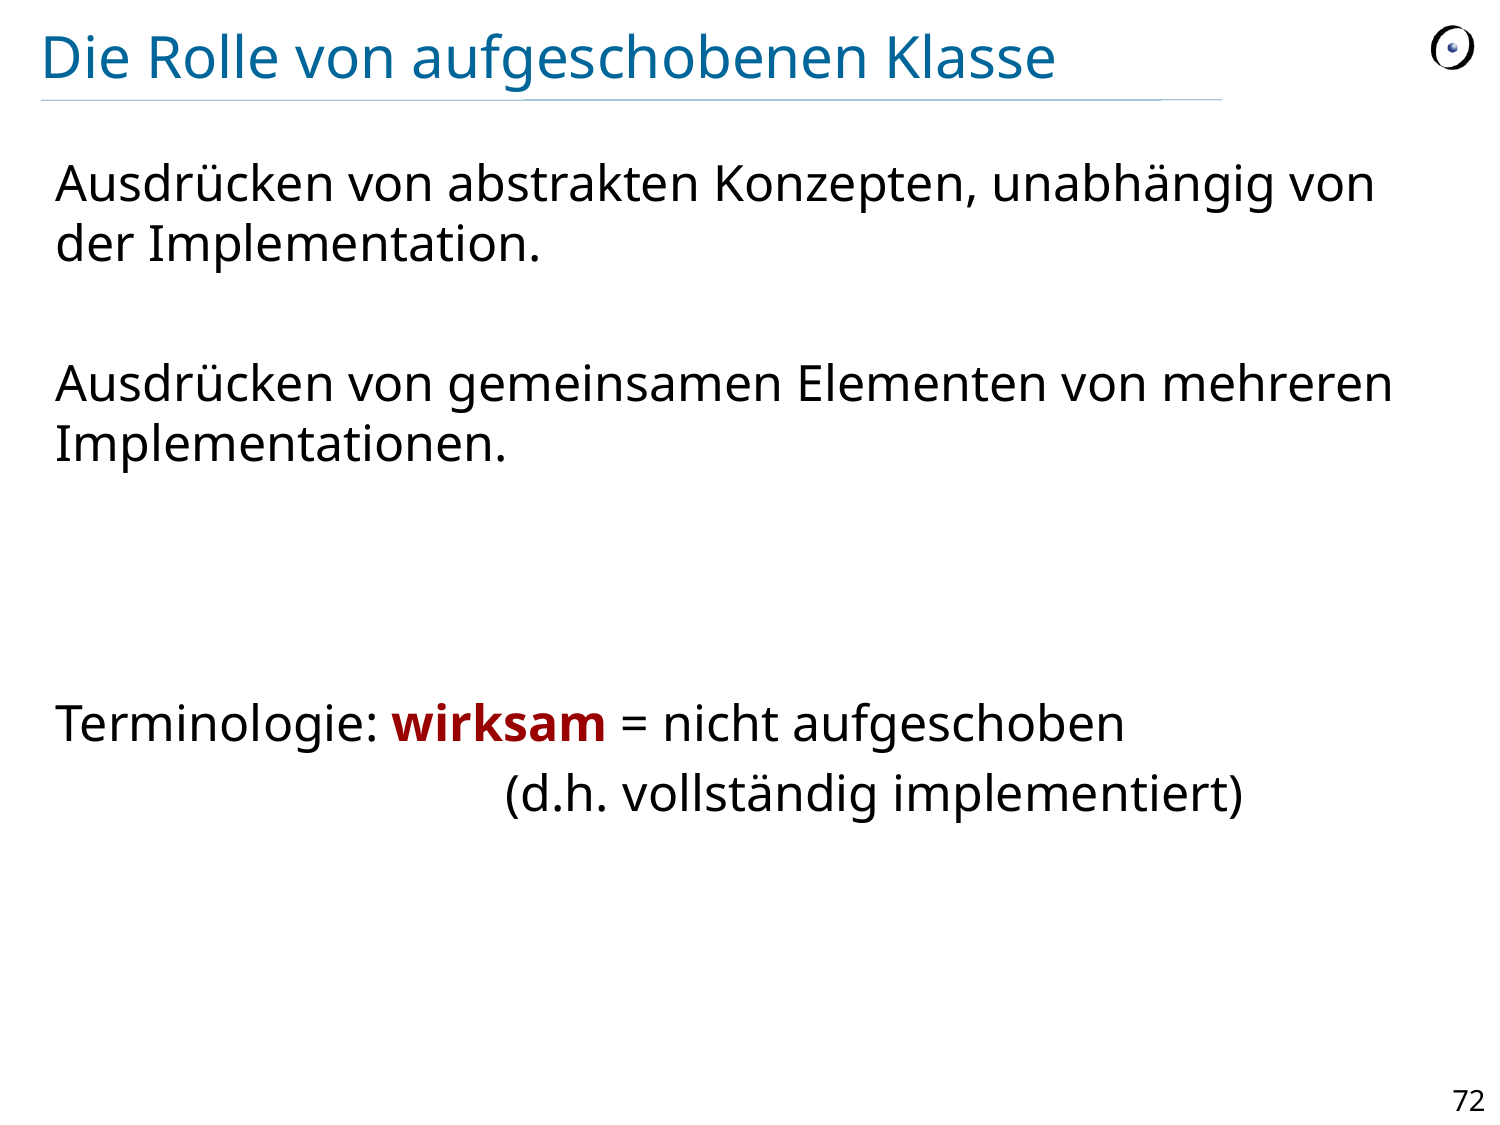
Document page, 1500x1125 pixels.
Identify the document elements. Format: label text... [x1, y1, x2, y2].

list Ausdrücken von abstrakten Konzepten, unabhängig von der Implementation. Ausdrücken von gemeinsamen Elementen von mehreren Implementationen. Terminologie: wirksam = nicht aufgeschoben (d.h. vollständig implementiert) [40, 143, 1451, 1071]
title Die Rolle von aufgeschobenen Klasse [40, 18, 1344, 91]
picture [1429, 20, 1476, 72]
